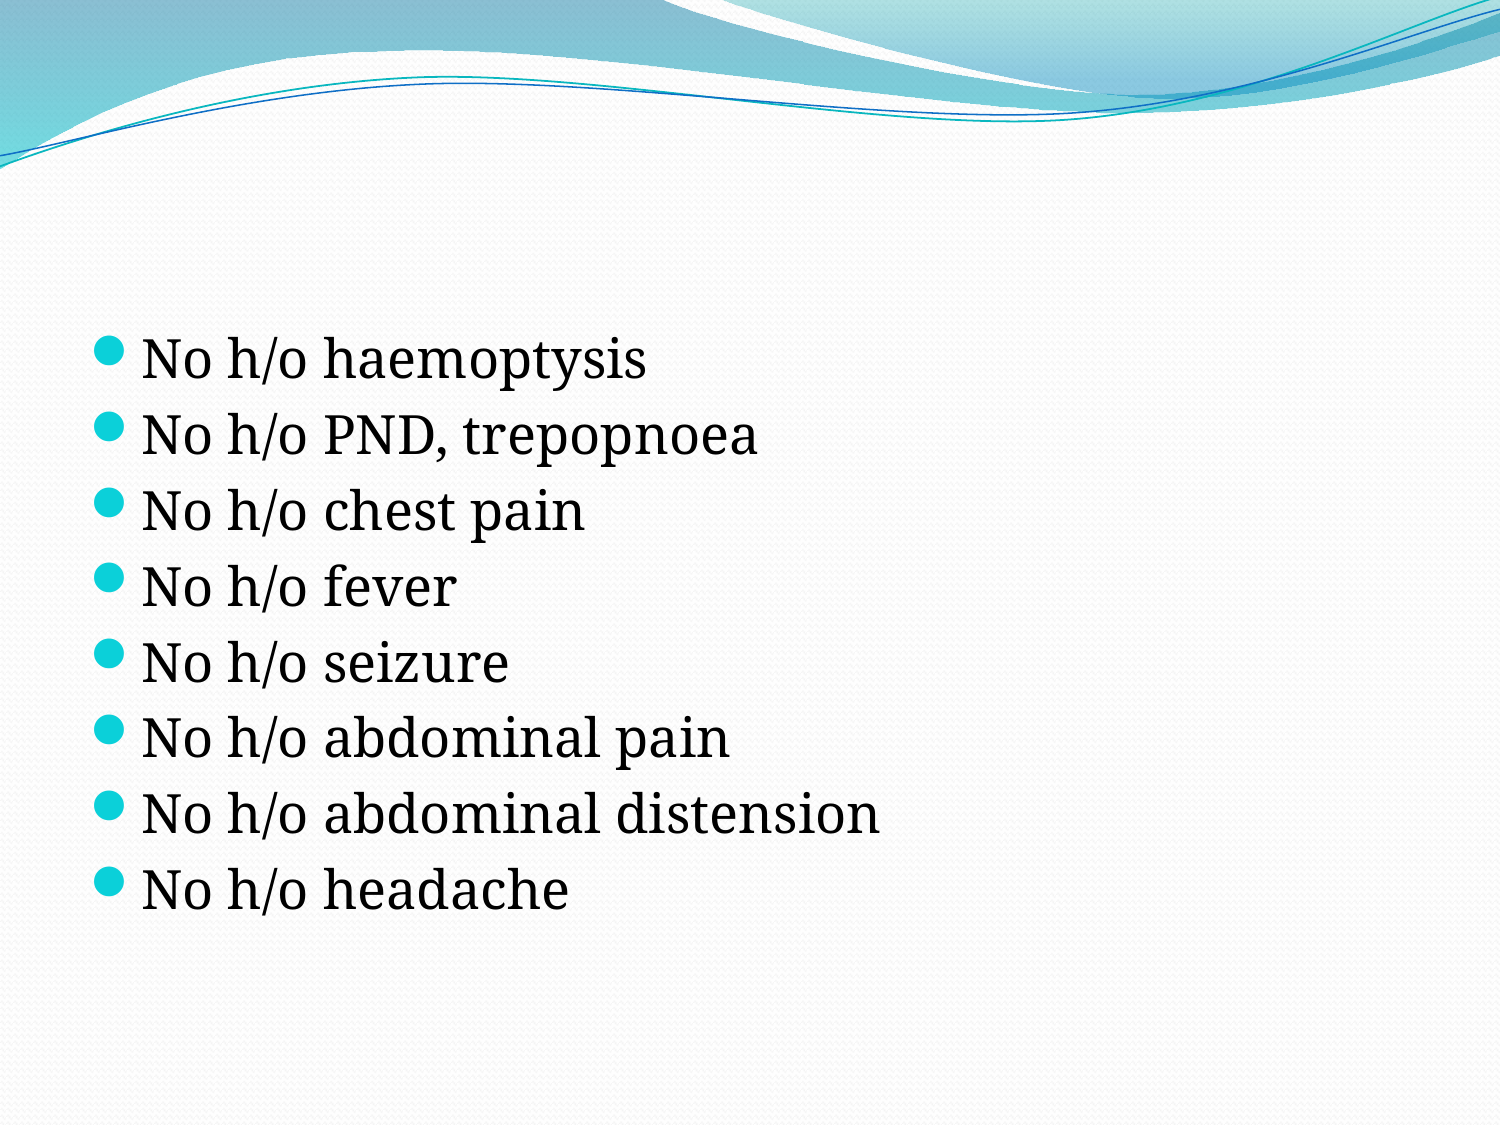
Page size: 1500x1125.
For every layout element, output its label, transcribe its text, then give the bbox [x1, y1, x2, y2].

list No h/o haemoptysis No h/o PND, trepopnoea No h/o chest pain No h/o fever No h/o seizure No h/o abdominal pain No h/o abdominal distension No h/o headache [75, 317, 1425, 1038]
